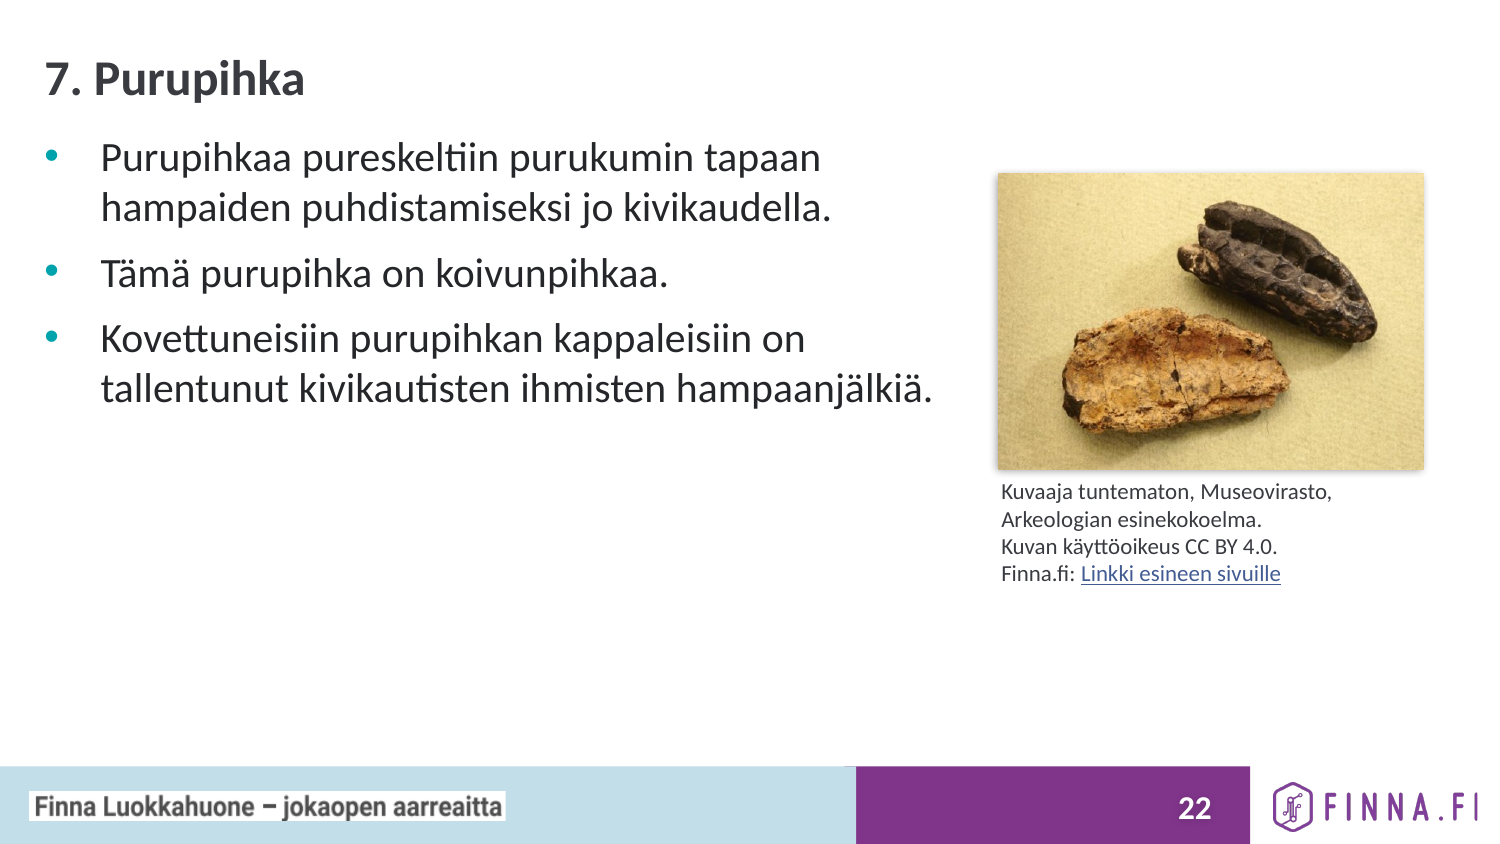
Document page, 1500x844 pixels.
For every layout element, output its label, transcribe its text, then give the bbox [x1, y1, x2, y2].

text_box Kuvaaja tuntematon, Museovirasto, Arkeologian esinekokoelma. Kuvan käyttöoikeus CC BY 4.0. Finna.fi: Linkki esineen sivuille [986, 469, 1447, 753]
title 7. Purupihka [29, 43, 715, 114]
slide_number 21 [1155, 781, 1227, 831]
picture [997, 173, 1424, 470]
text_box Purupihkaa pureskeltiin purukumin tapaan hampaiden puhdistamiseksi jo kivikaudella. Tämä purupihka on koivunpihkaa. Kovettuneisiin purupihkan kappaleisiin on tallentunut kivikautisten ihmisten hampaanjälkiä. [29, 114, 951, 753]
